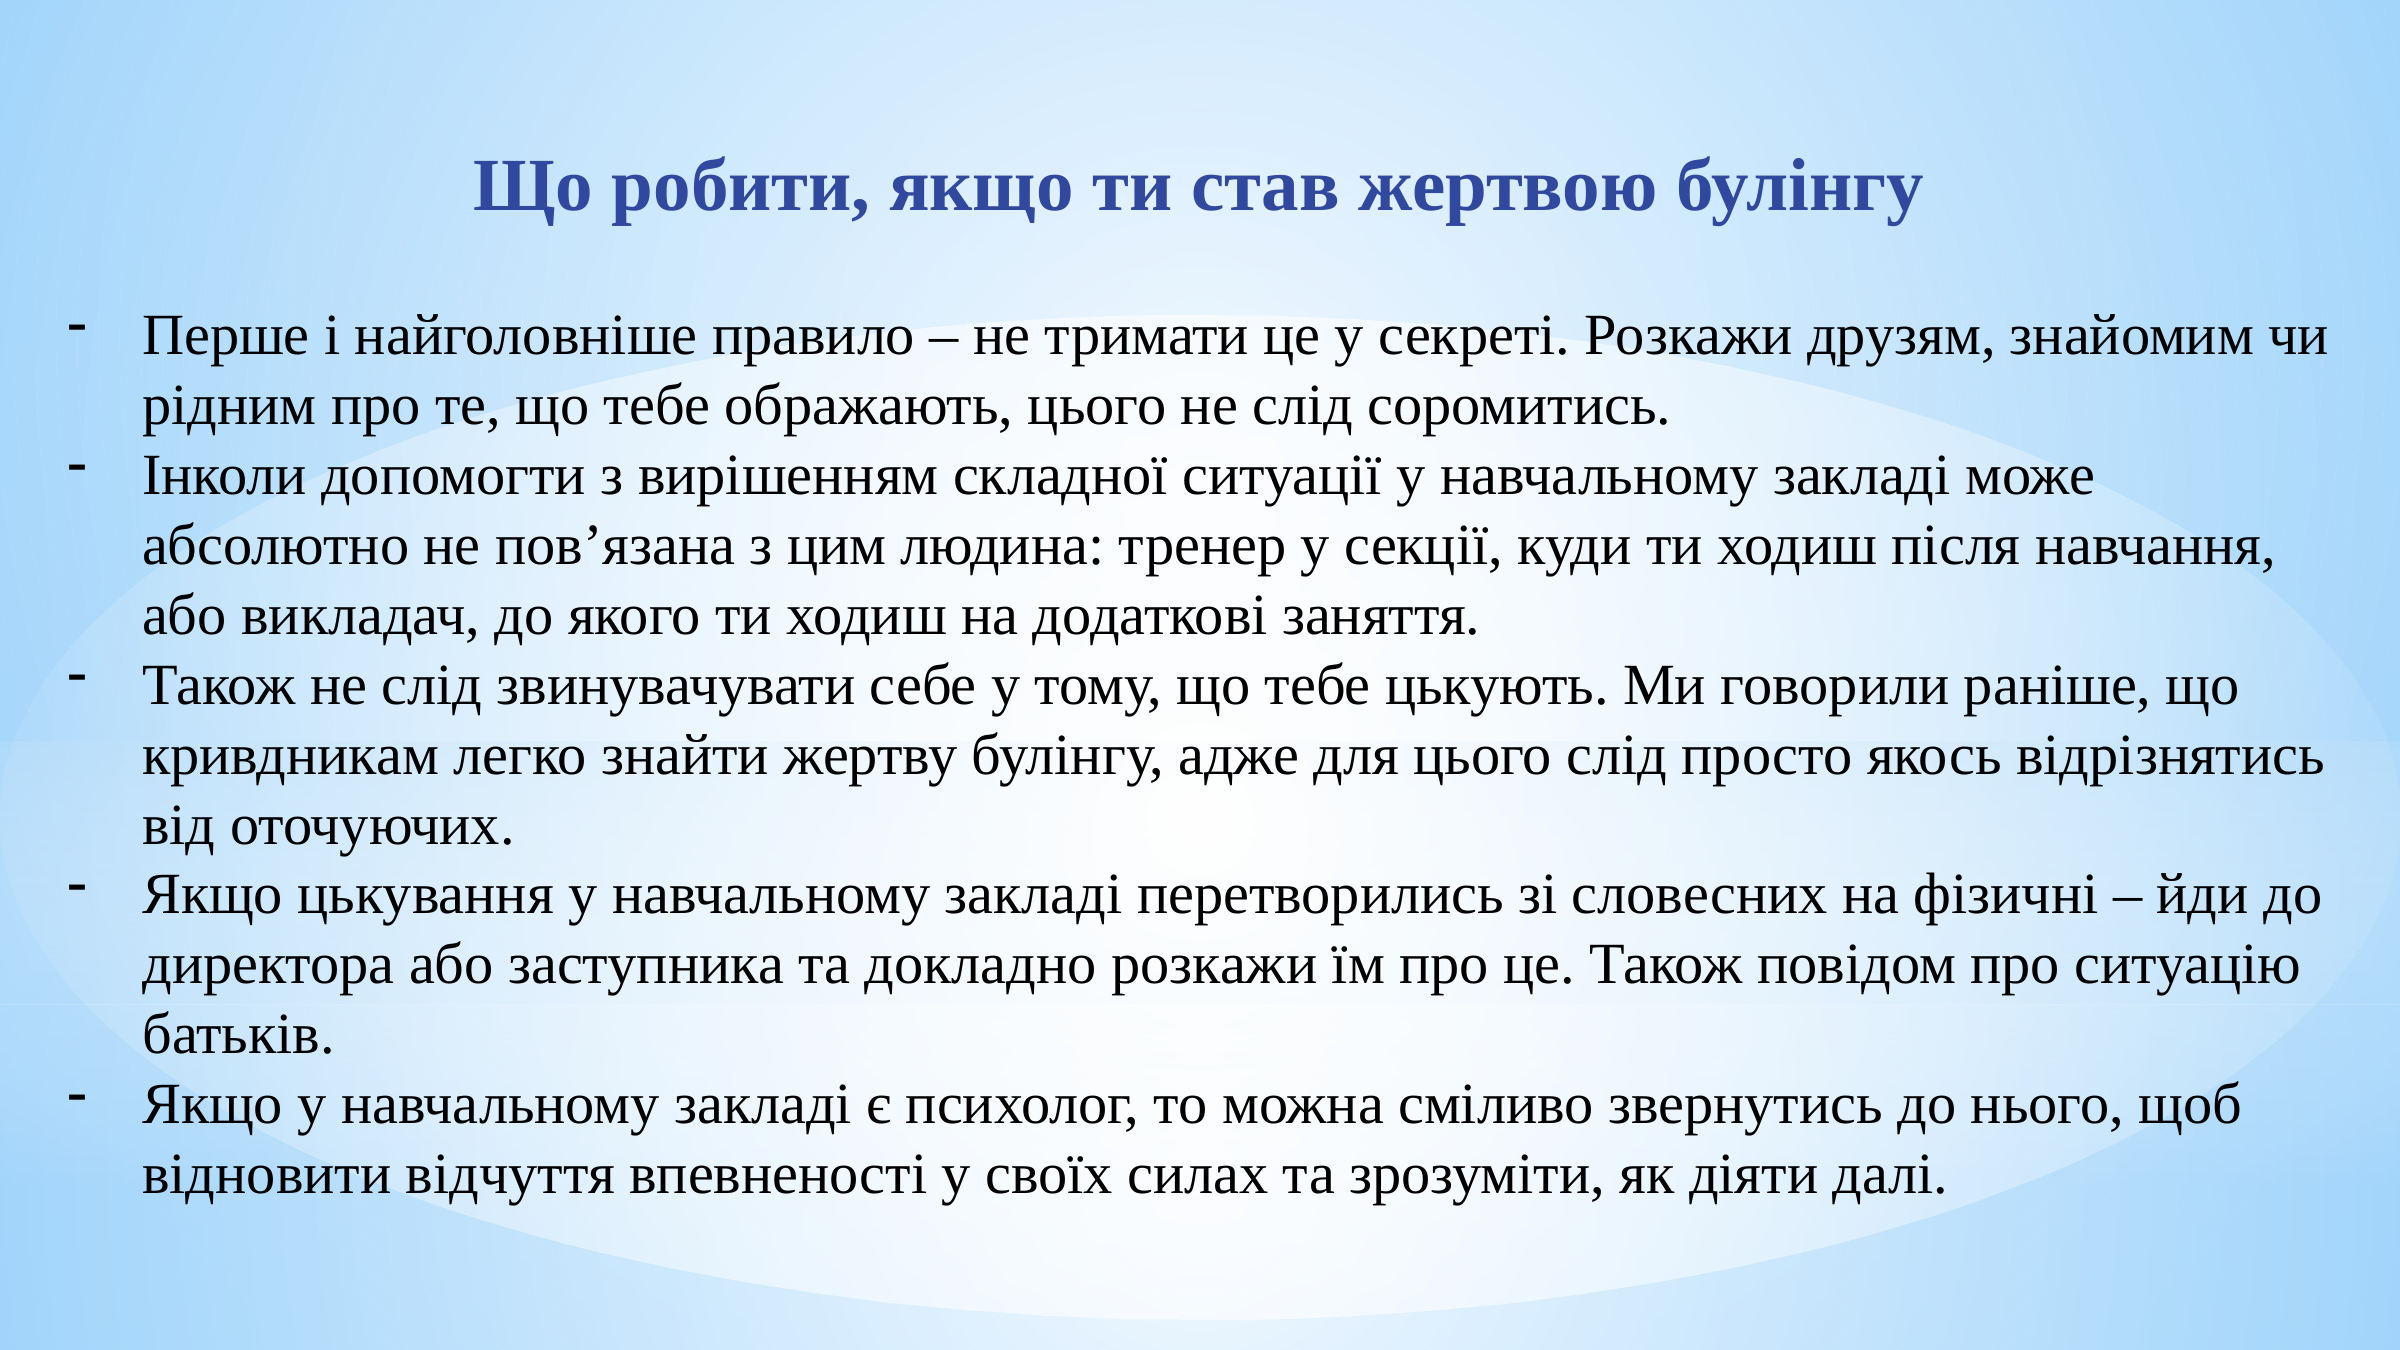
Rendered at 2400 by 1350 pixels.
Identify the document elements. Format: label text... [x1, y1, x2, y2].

text_box Що робити, якщо ти став жертвою булінгу Перше і найголовніше правило – не тримати це у секреті. Розкажи друзям, знайомим чи рідним про те, що тебе ображають, цього не слід соромитись. Інколи допомогти з вирішенням складної ситуації у навчальному закладі може абсолютно не пов’язана з цим людина: тренер у секції, куди ти ходиш після навчання, або викладач, до якого ти ходиш на додаткові заняття. Також не слід звинувачувати себе у тому, що тебе цькують. Ми говорили раніше, що кривдникам легко знайти жертву булінгу, адже для цього слід просто якось відрізнятись від оточуючих. Якщо цькування у навчальному закладі перетворились зі словесних на фізичні – йди до директора або заступника та докладно розкажи їм про це. Також повідом про ситуацію батьків. Якщо у навчальному закладі є психолог, то можна сміливо звернутись до нього, щоб відновити відчуття впевненості у своїх силах та зрозуміти, як діяти далі. [52, 128, 2346, 1213]
